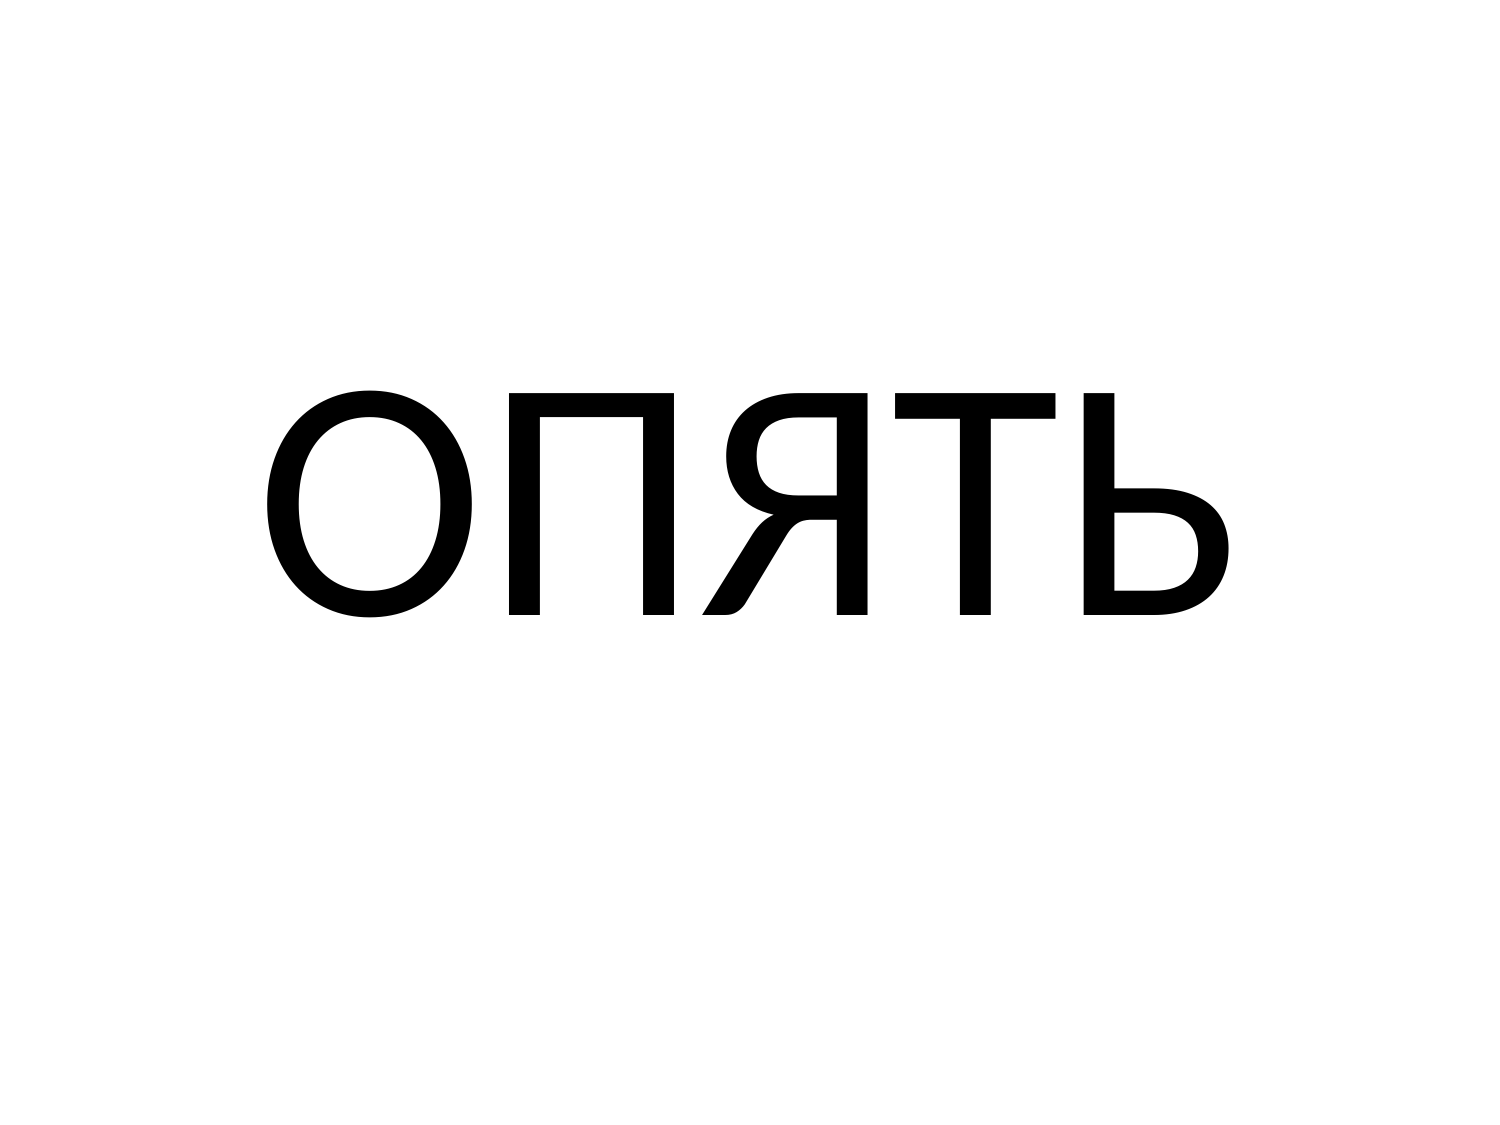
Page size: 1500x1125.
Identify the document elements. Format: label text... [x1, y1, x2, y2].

list ОПЯТЬ [75, 262, 1425, 1005]
